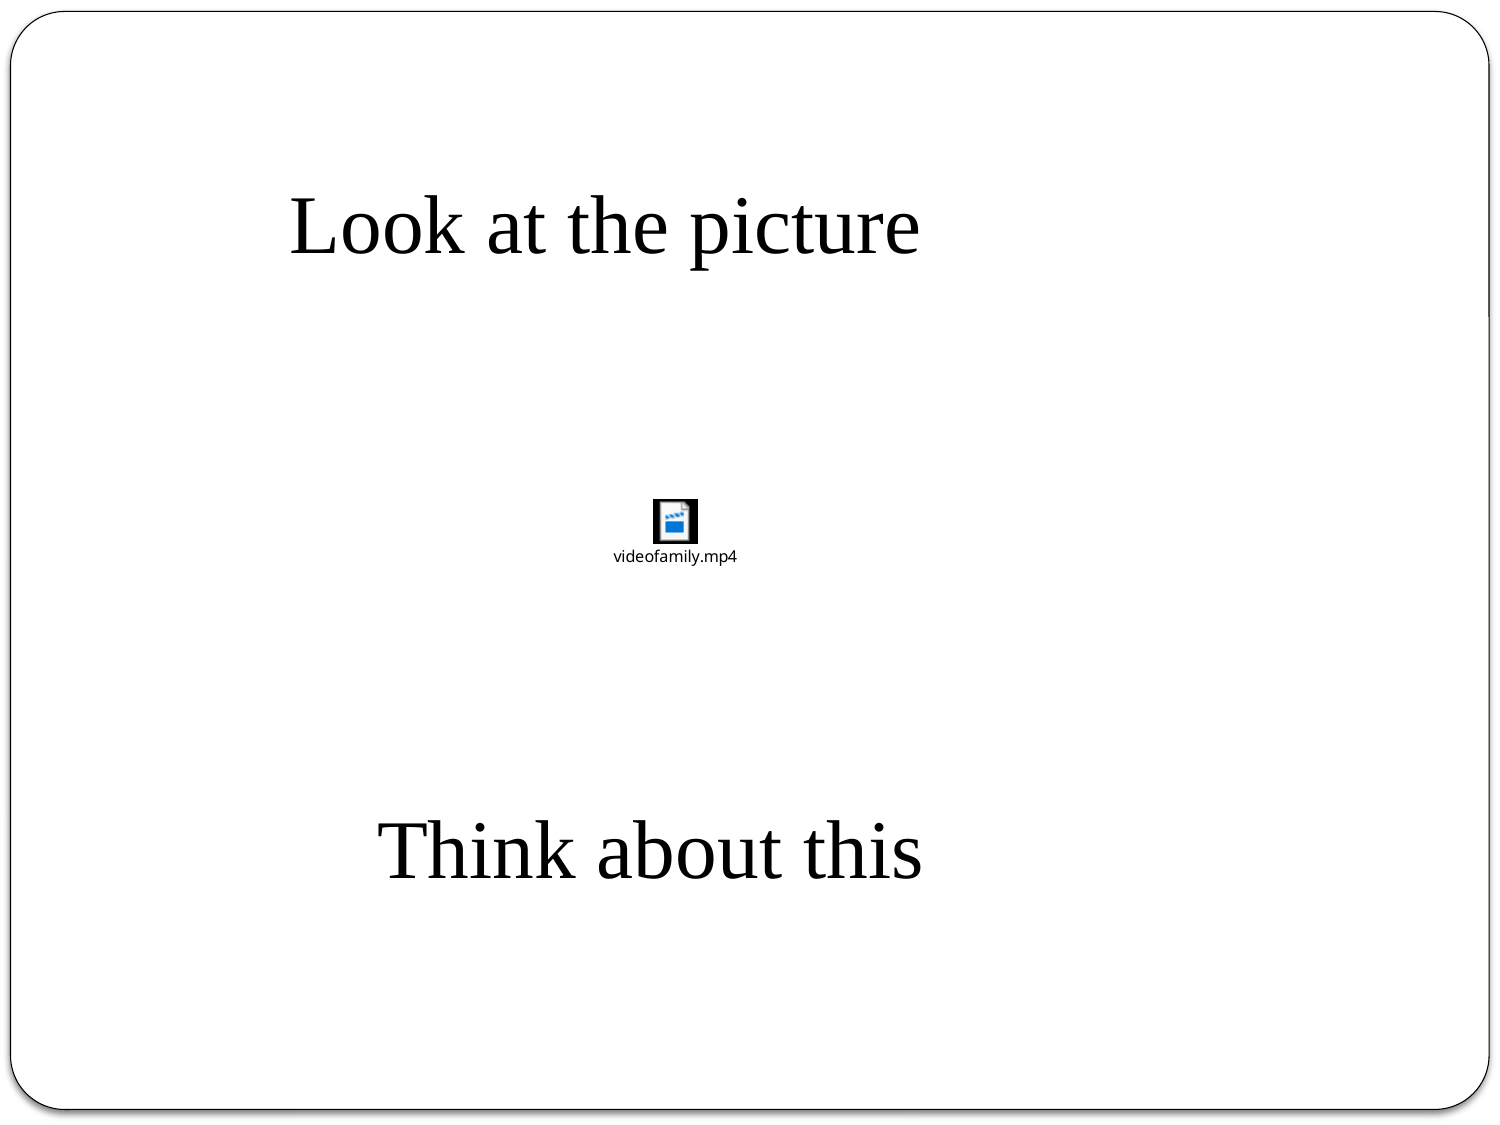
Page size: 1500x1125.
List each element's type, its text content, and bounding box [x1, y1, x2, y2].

text_box Look at the picture [275, 162, 988, 278]
text_box Think about this [362, 787, 1150, 903]
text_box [599, 499, 750, 573]
